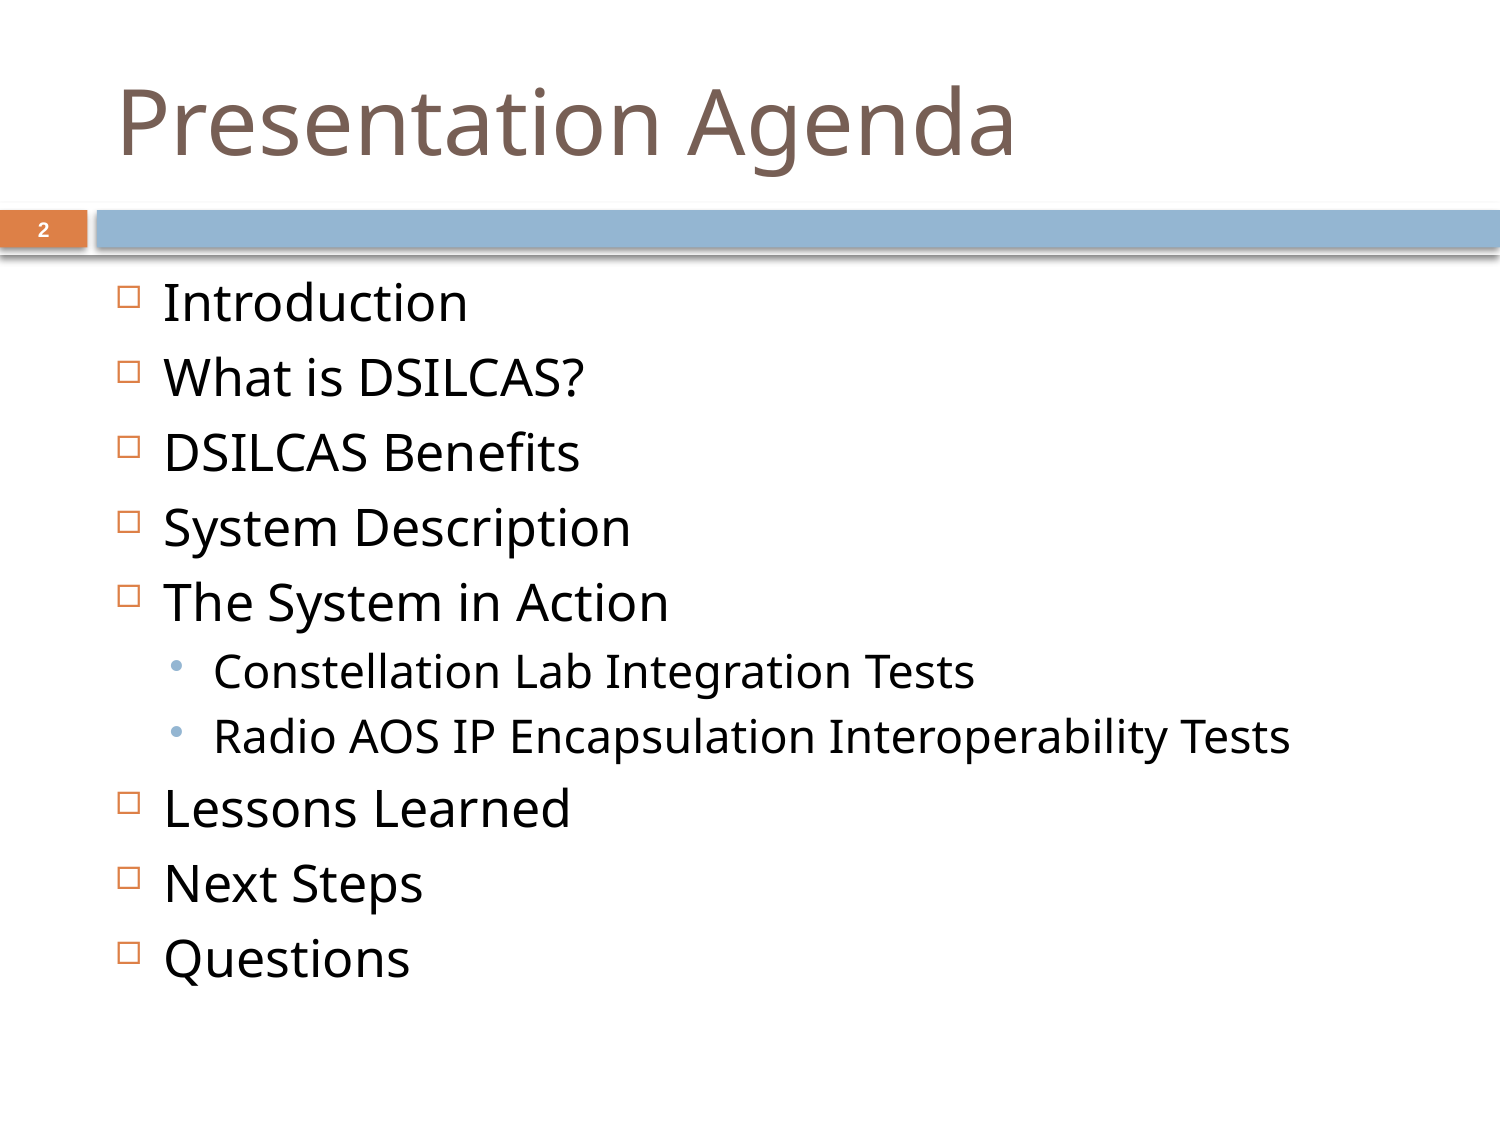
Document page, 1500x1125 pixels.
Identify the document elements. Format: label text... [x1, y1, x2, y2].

title Presentation Agenda [100, 37, 1438, 200]
list Introduction What is DSILCAS? DSILCAS Benefits System Description The System in Action Constellation Lab Integration Tests Radio AOS IP Encapsulation Interoperability Tests Lessons Learned Next Steps Questions [100, 262, 1438, 1000]
slide_number 2 [0, 208, 88, 249]
